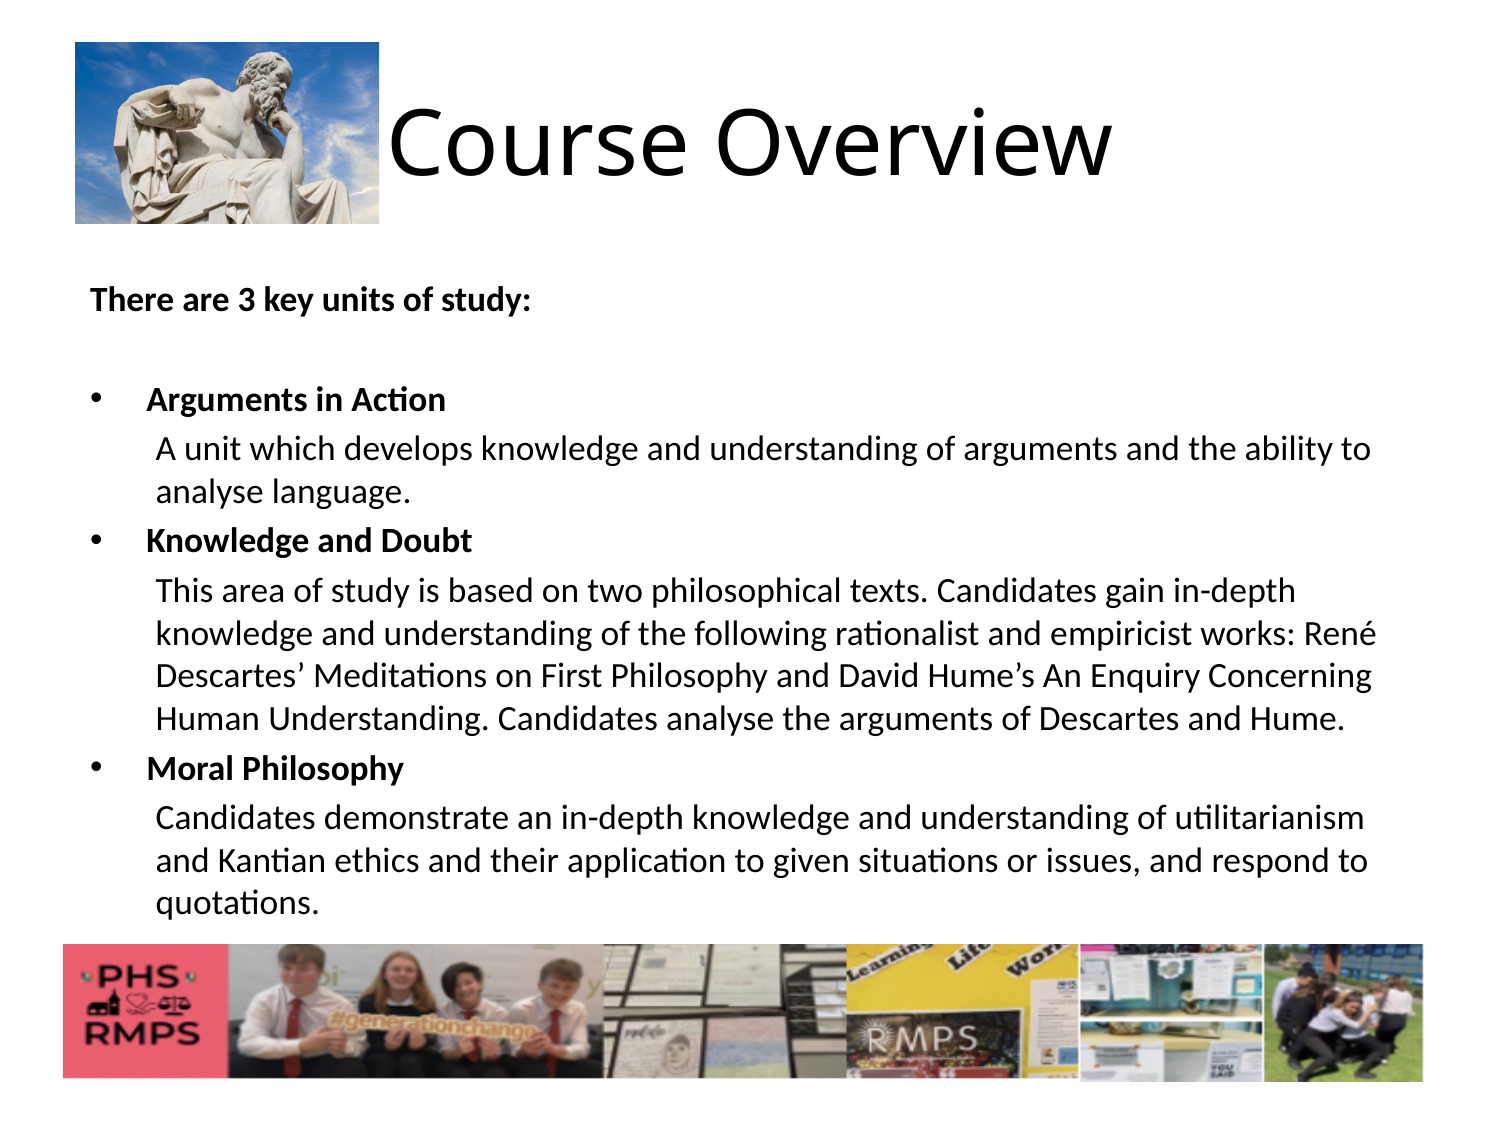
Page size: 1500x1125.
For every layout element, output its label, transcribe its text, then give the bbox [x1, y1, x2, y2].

picture [62, 944, 1438, 1083]
title Course Overview [378, 45, 1425, 233]
picture [74, 42, 380, 225]
list There are 3 key units of study: Arguments in Action A unit which develops knowledge and understanding of arguments and the ability to analyse language. Knowledge and Doubt This area of study is based on two philosophical texts. Candidates gain in-depth knowledge and understanding of the following rationalist and empiricist works: René Descartes’ Meditations on First Philosophy and David Hume’s An Enquiry Concerning Human Understanding. Candidates analyse the arguments of Descartes and Hume. Moral Philosophy Candidates demonstrate an in-depth knowledge and understanding of utilitarianism and Kantian ethics and their application to given situations or issues, and respond to quotations. [75, 268, 1425, 942]
